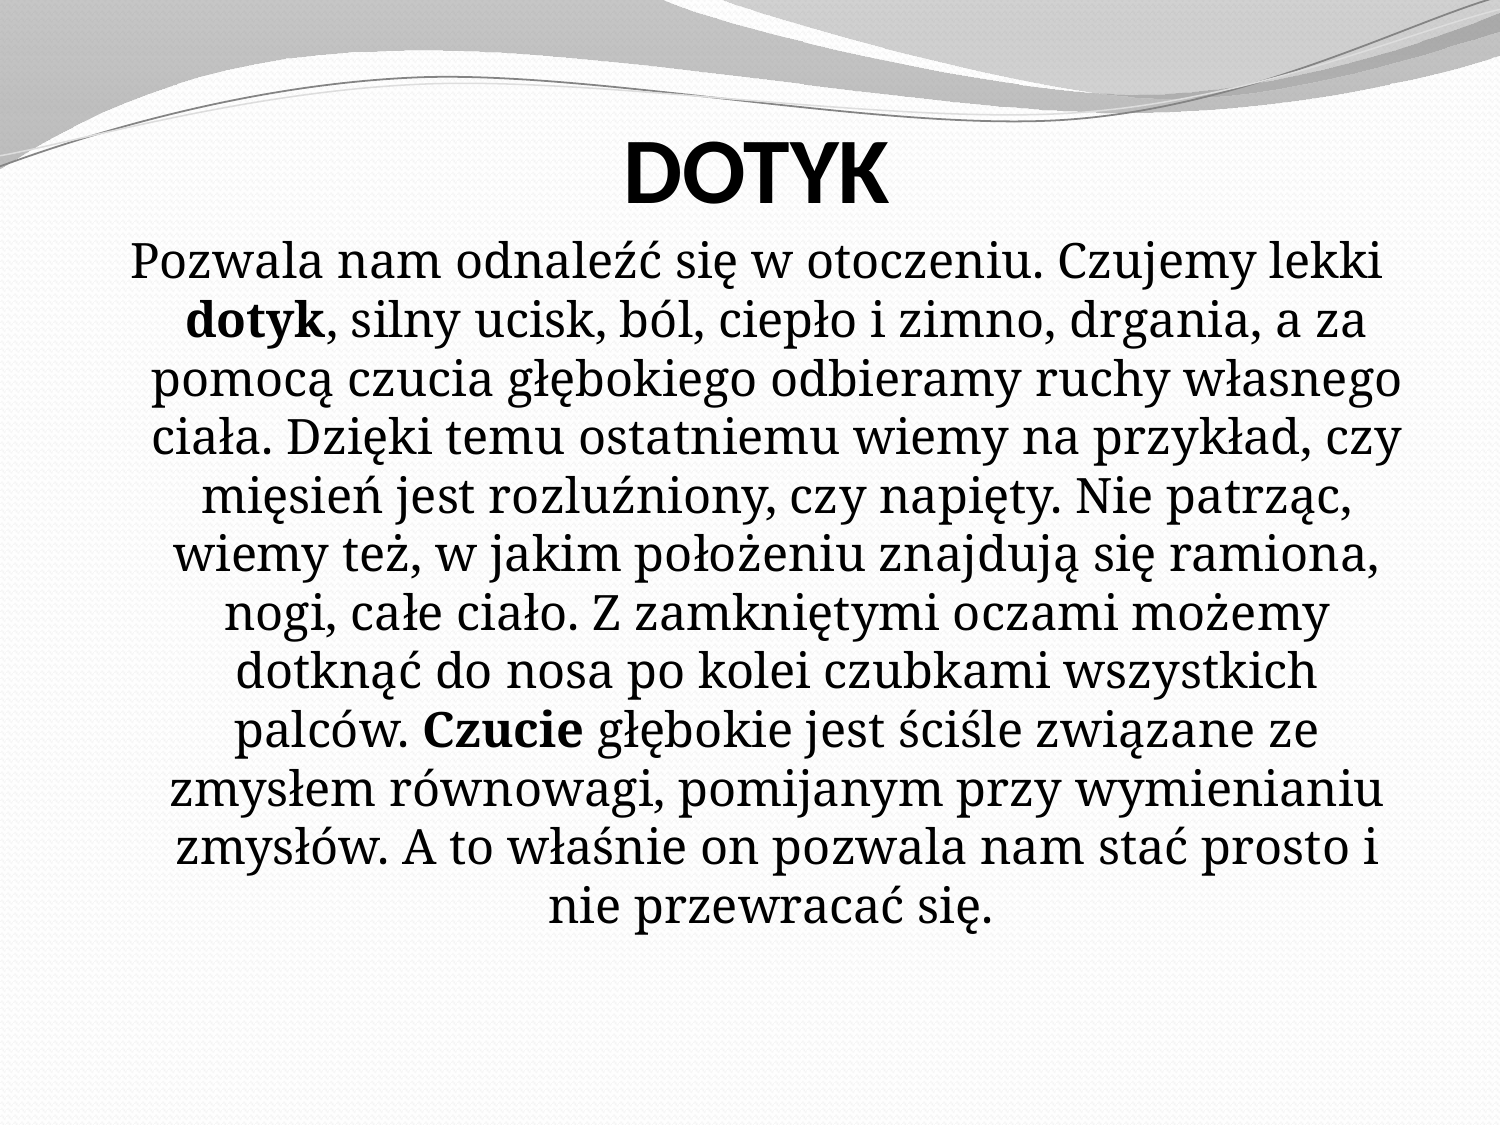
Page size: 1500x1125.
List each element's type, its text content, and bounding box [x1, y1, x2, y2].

list Pozwala nam odnaleźć się w otoczeniu. Czujemy lekki dotyk, silny ucisk, ból, ciepło i zimno, drgania, a za pomocą czucia głębokiego odbieramy ruchy własnego ciała. Dzięki temu ostatniemu wiemy na przykład, czy mięsień jest rozluźniony, czy napięty. Nie patrząc, wiemy też, w jakim położeniu znajdują się ramiona, nogi, całe ciało. Z zamkniętymi oczami możemy dotknąć do nosa po kolei czubkami wszystkich palców. Czucie głębokie jest ściśle związane ze zmysłem równowagi, pomijanym przy wymienianiu zmysłów. A to właśnie on pozwala nam stać prosto i nie przewracać się. [82, 222, 1432, 943]
title DOTYK [82, 82, 1432, 222]
